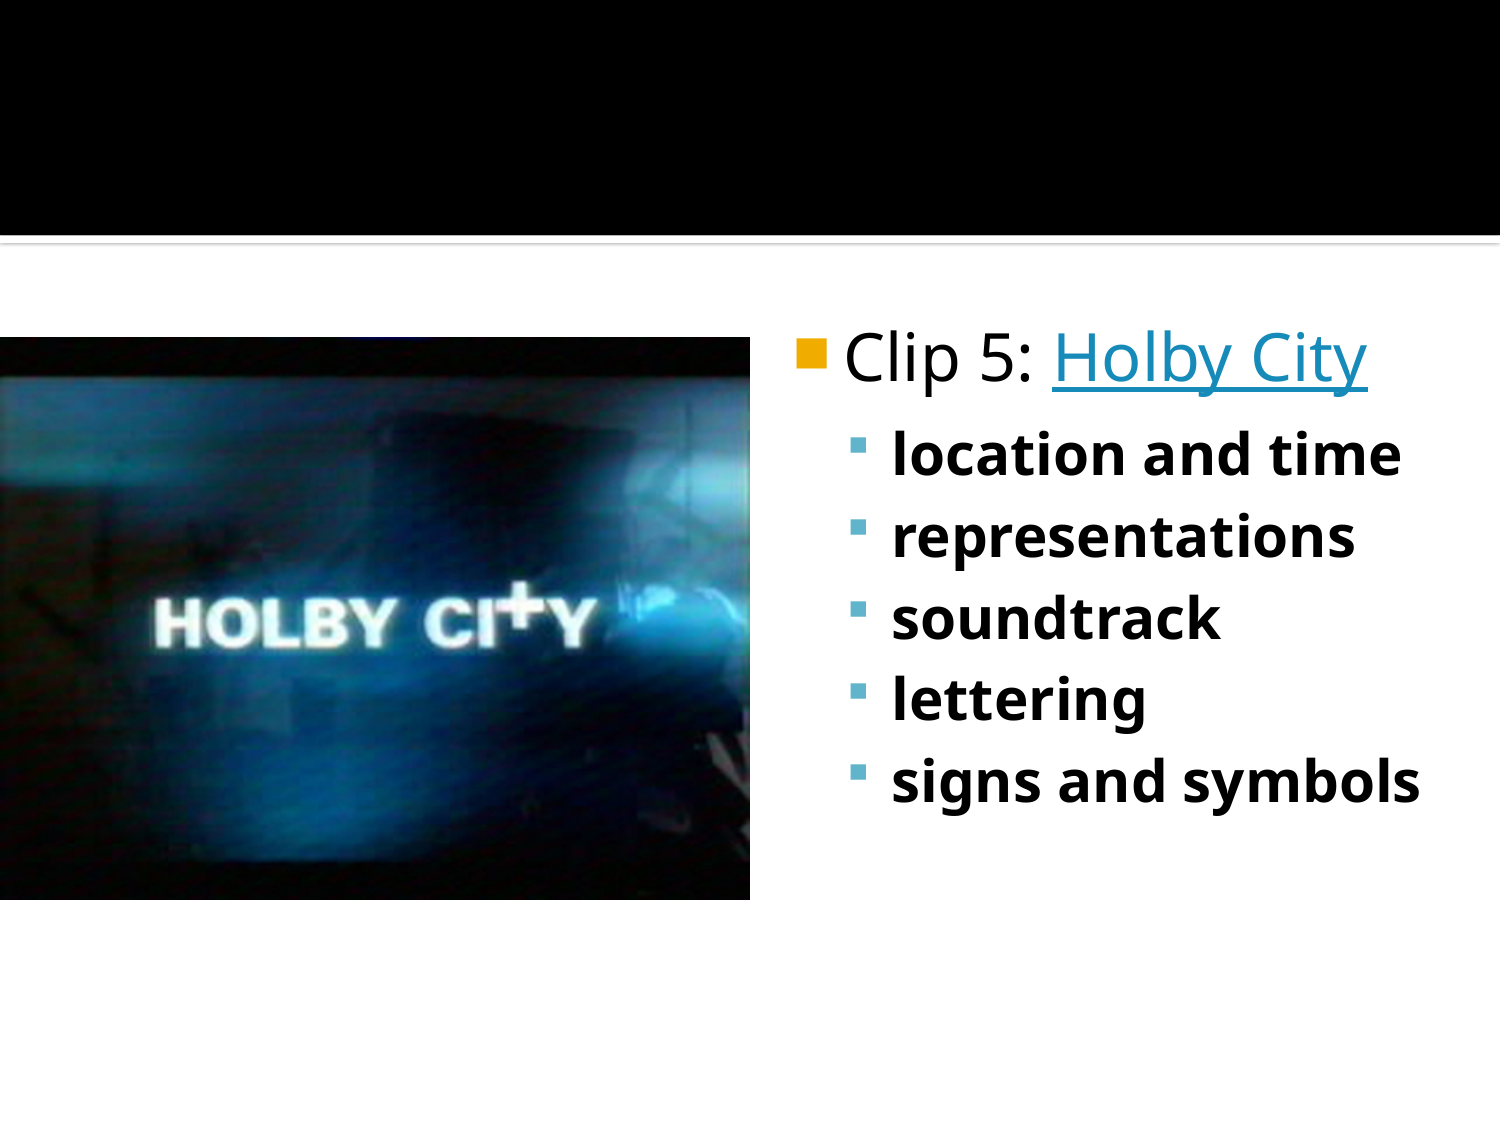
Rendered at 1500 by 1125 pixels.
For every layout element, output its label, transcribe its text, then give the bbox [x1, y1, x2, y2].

list Clip 5: Holby City location and time representations soundtrack lettering signs and symbols [762, 299, 1500, 1059]
picture [0, 337, 750, 900]
